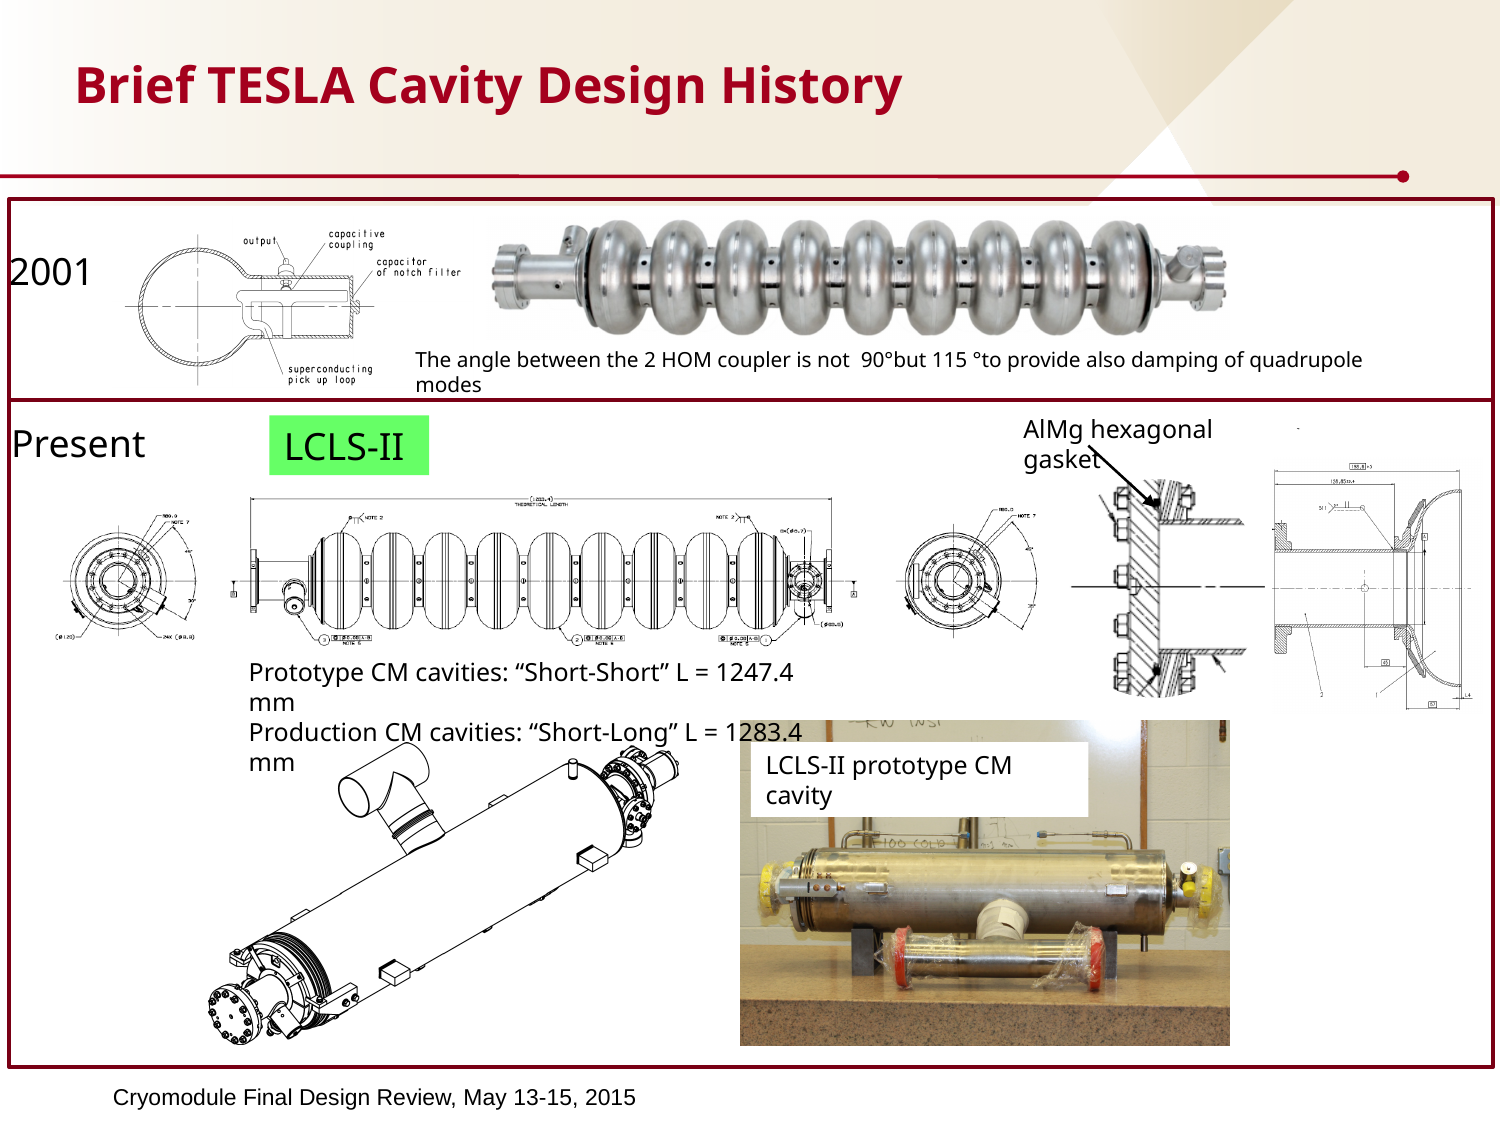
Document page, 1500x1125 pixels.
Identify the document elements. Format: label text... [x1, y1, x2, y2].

text_box The angle between the 2 HOM coupler is not 90°but 115 °to provide also damping of quadrupole modes [468, 339, 1435, 398]
text_box 2001 [0, 240, 7, 301]
text_box [7, 398, 1495, 1069]
picture [36, 473, 1042, 670]
picture [0, 0, 1500, 206]
picture [740, 719, 1230, 1047]
title Brief TESLA Cavity Design History [74, 21, 1404, 114]
picture [208, 741, 679, 1045]
text_box [7, 197, 1495, 398]
text_box Present [0, 412, 7, 473]
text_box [993, 426, 1318, 755]
text_box Prototype CM cavities: “Short-Short” L = 1247.4 mm Production CM cavities: “Short-Long” L = 1283.4 mm [233, 678, 833, 784]
picture [1272, 457, 1484, 714]
picture [485, 216, 1230, 340]
picture [112, 215, 474, 389]
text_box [1088, 445, 1156, 508]
